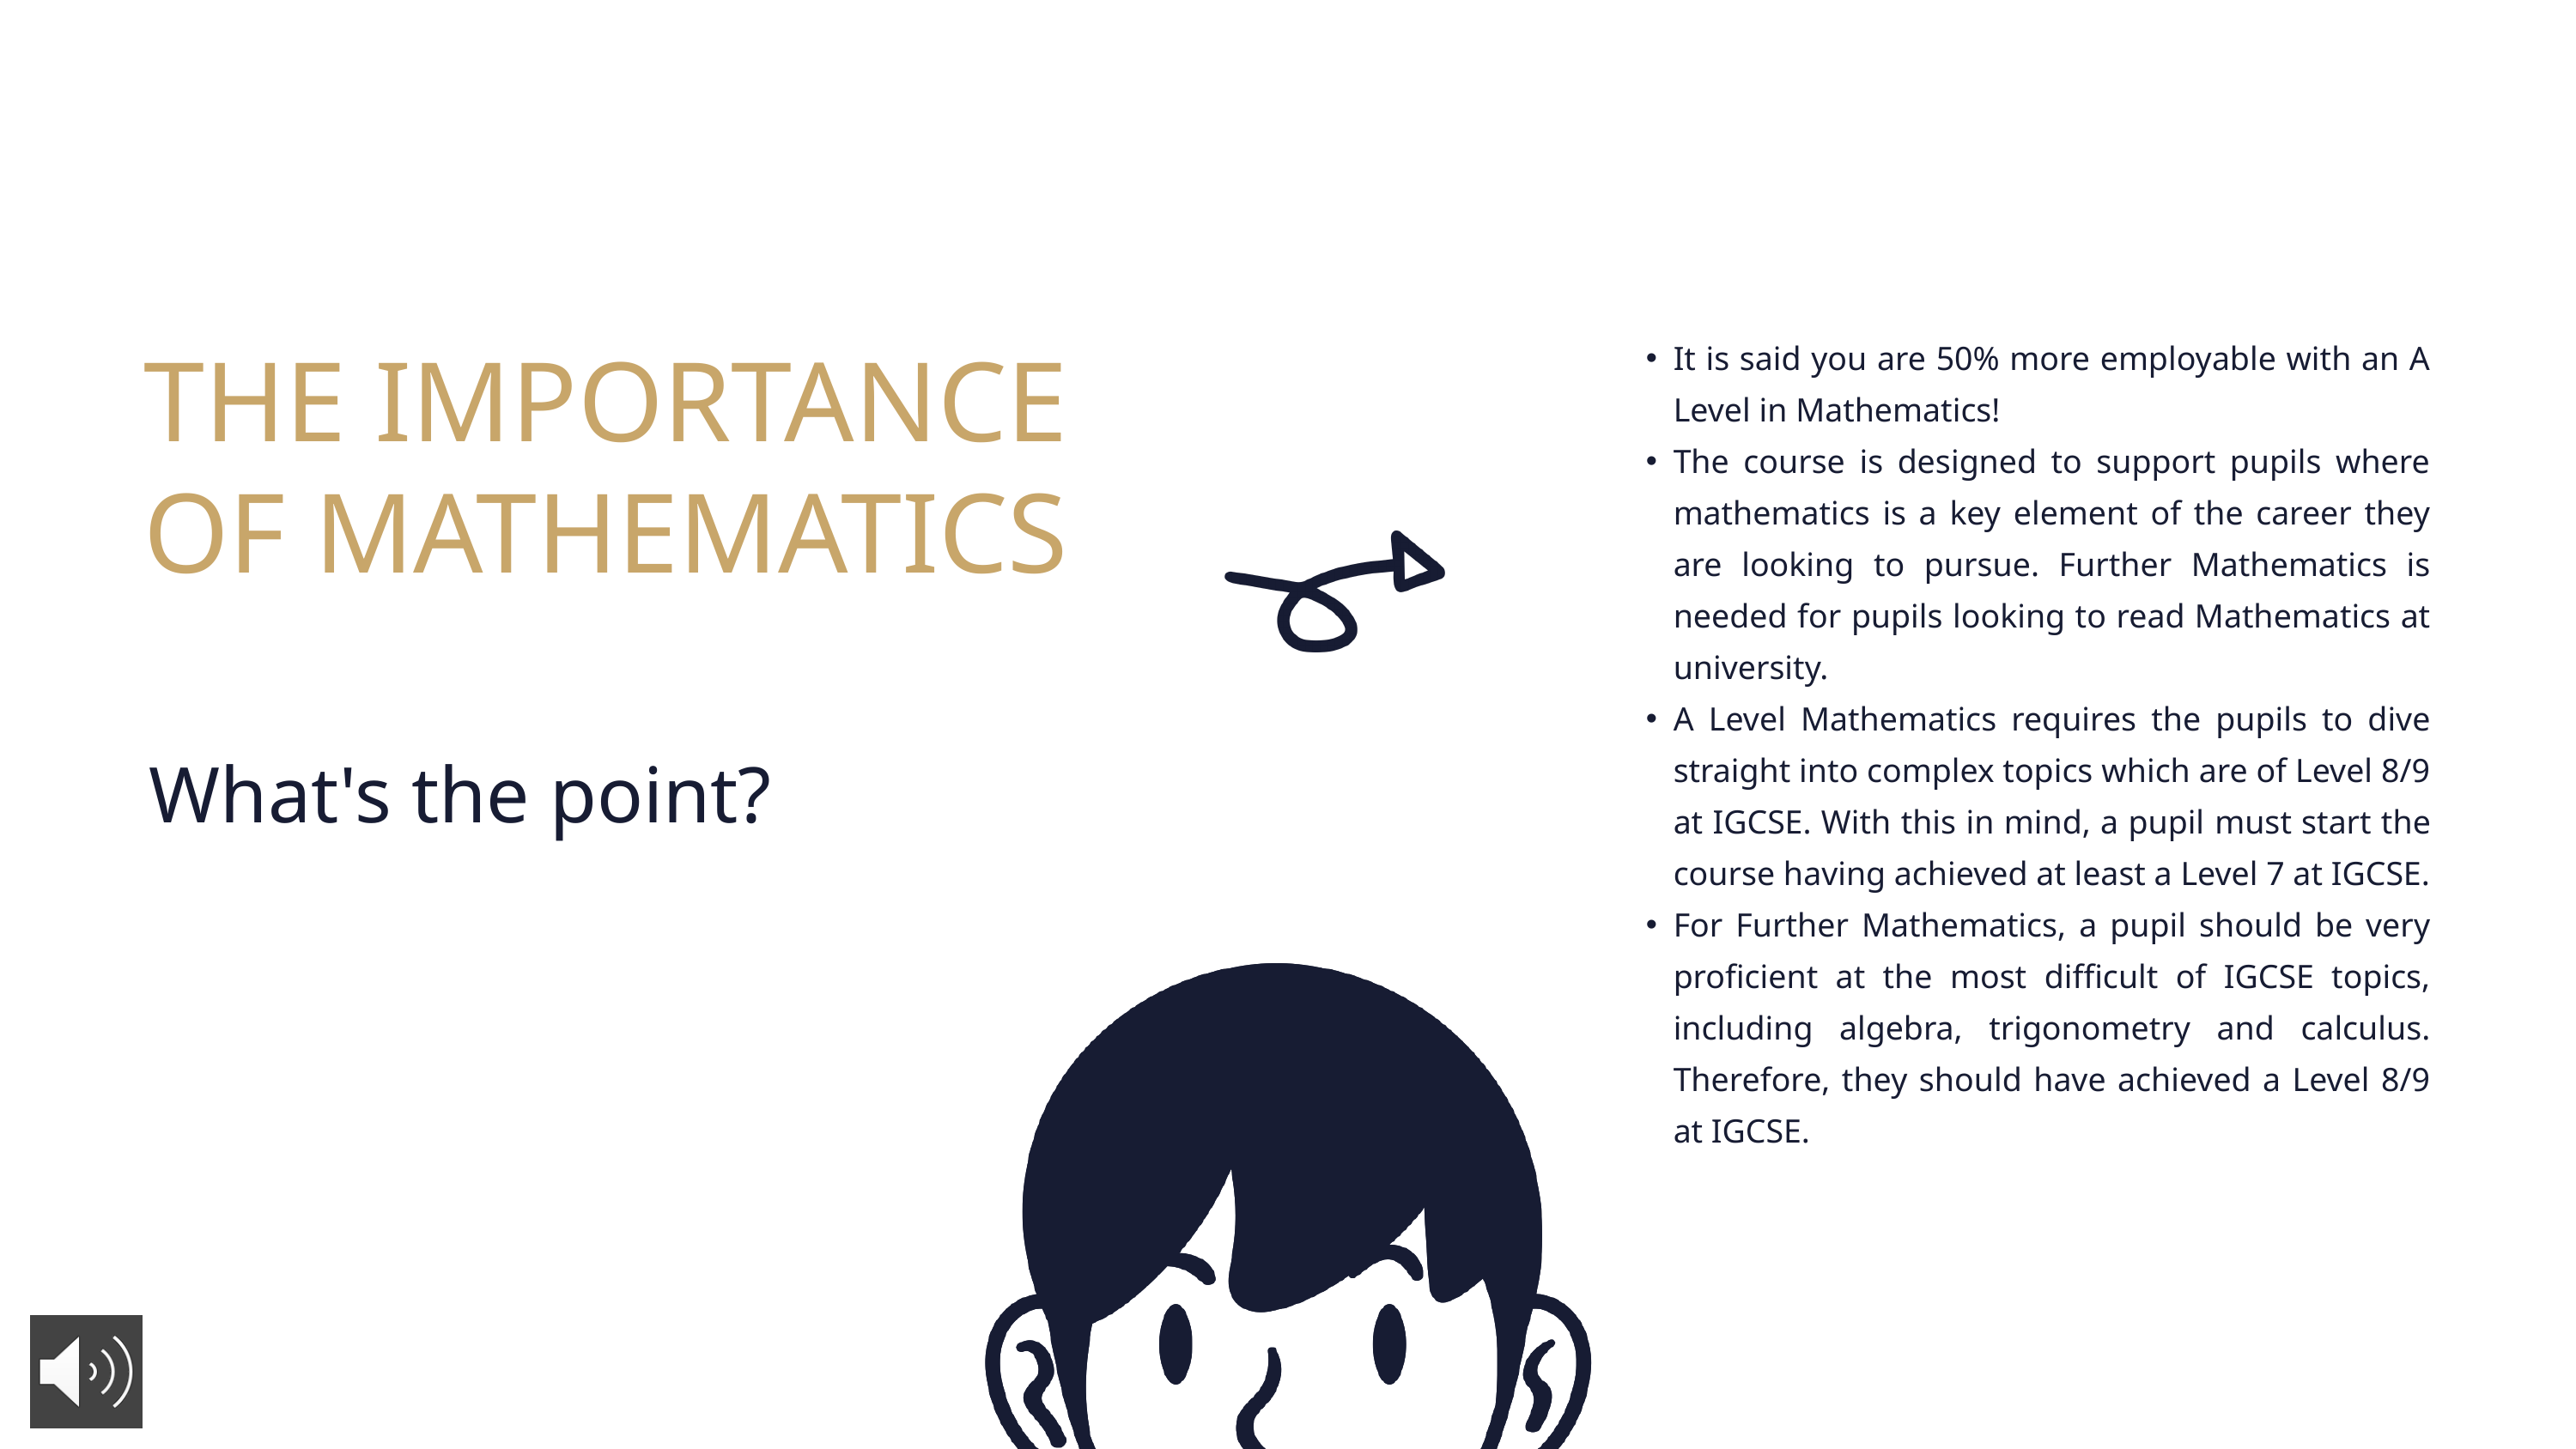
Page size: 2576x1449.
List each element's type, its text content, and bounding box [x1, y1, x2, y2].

picture [1224, 530, 1445, 653]
picture [28, 1313, 144, 1429]
text_box THE IMPORTANCE OF MATHEMATICS [143, 331, 1068, 596]
text_box It is said you are 50% more employable with an A Level in Mathematics! The course is designed to support pupils where mathematics is a key element of the career they are looking to pursue. Further Mathematics is needed for pupils looking to read Mathematics at university. A Level Mathematics requires the pupils to dive straight into complex topics which are of Level 8/9 at IGCSE. With this in mind, a pupil must start the course having achieved at least a Level 7 at IGCSE. For Further Mathematics, a pupil should be very proficient at the most difficult of IGCSE topics, including algebra, trigonometry and calculus. Therefore, they should have achieved a Level 8/9 at IGCSE. [1619, 324, 2432, 1149]
picture [887, 963, 1675, 1449]
text_box What's the point? [149, 754, 1074, 839]
